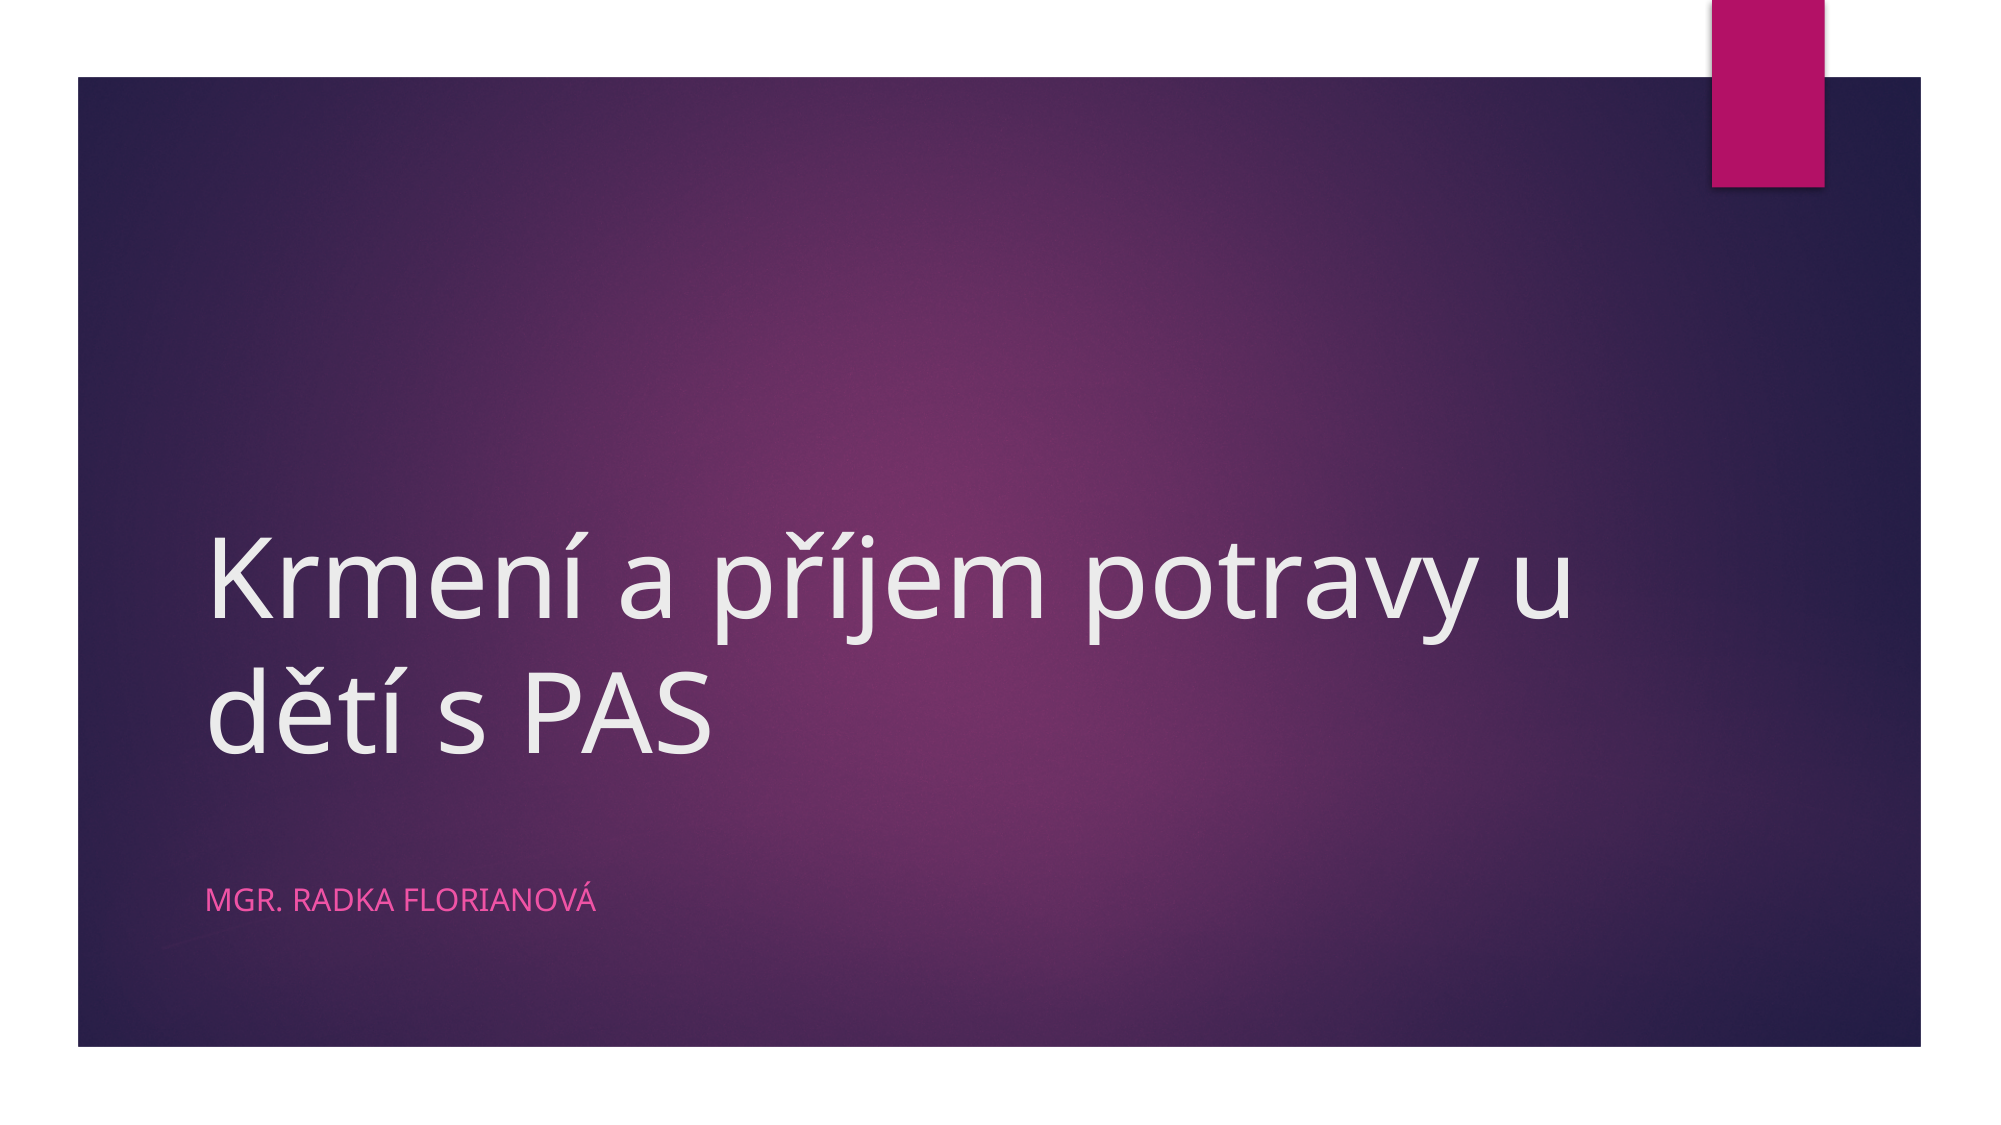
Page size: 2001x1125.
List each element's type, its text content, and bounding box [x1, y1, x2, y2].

title Krmení a příjem potravy u dětí s PAS [189, 344, 1638, 784]
subtitle Mgr. Radka Florianová [189, 872, 1638, 925]
